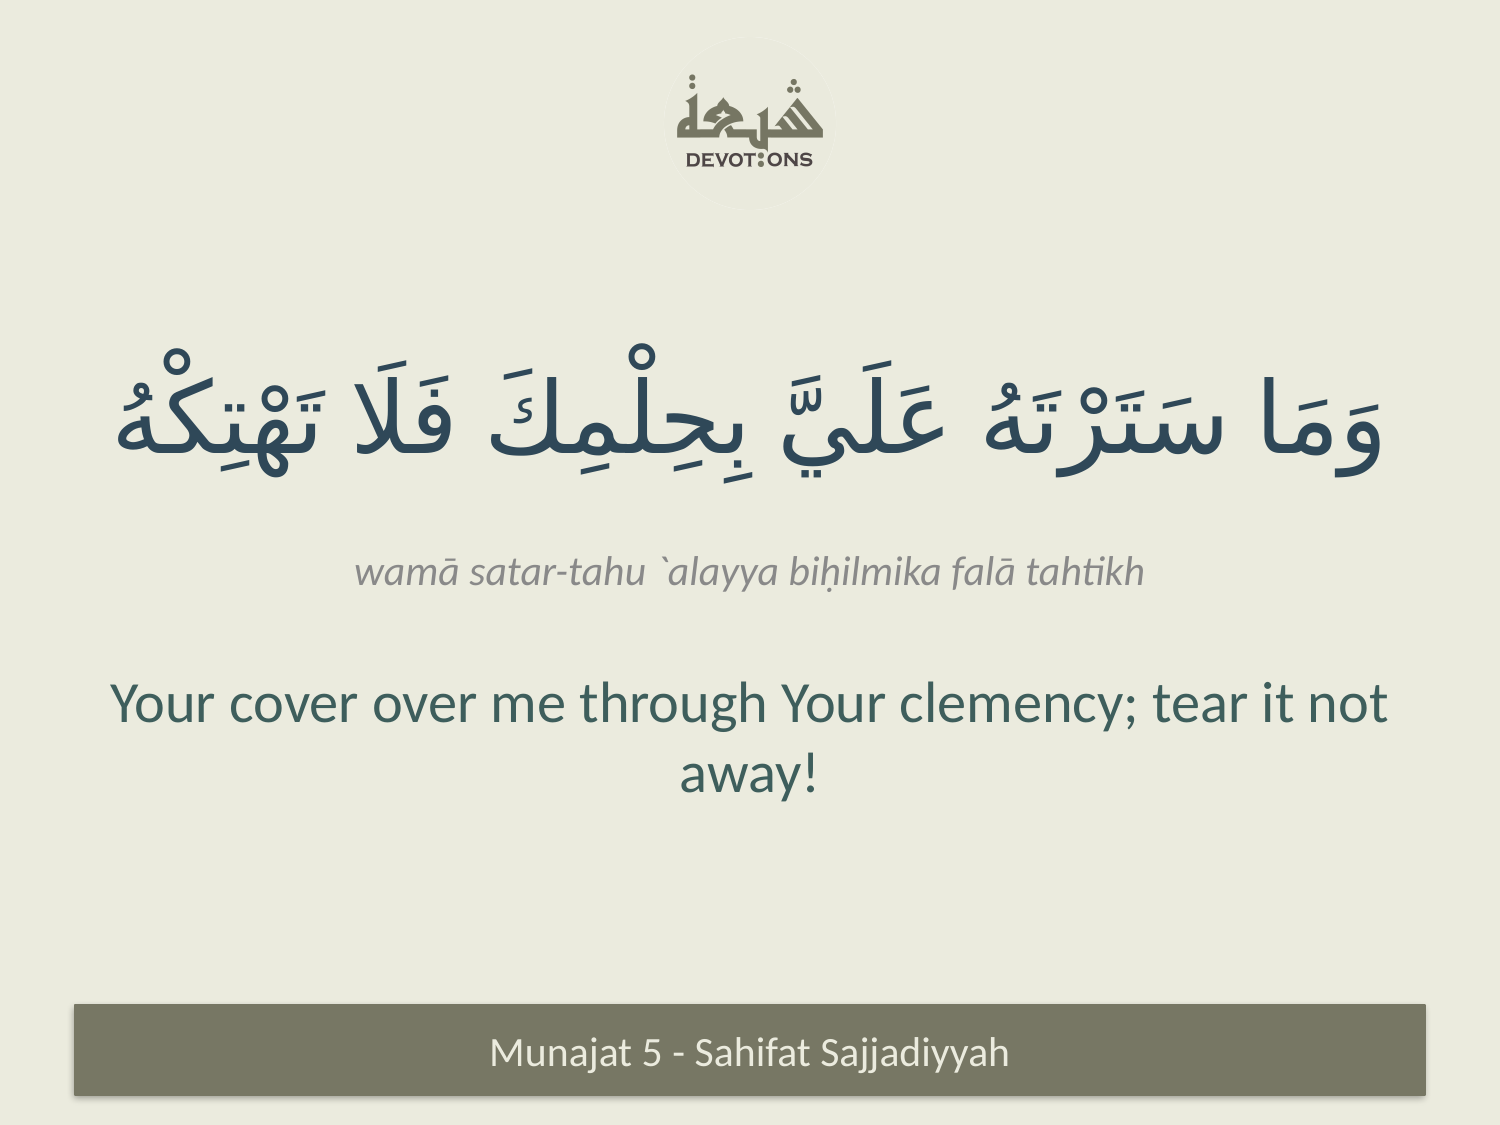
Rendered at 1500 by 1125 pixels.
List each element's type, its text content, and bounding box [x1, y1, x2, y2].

picture [656, 29, 844, 218]
text_box Munajat 5 - Sahifat Sajjadiyyah [474, 1017, 1026, 1083]
text_box وَمَا سَتَرْتَهُ عَلَيَّ بِحِلْمِكَ فَلَا تَهْتِكْهُ wamā satar-tahu `alayya biḥilmika falā tahtikh Your cover over me through Your clemency; tear it not away! [74, 346, 1425, 811]
text_box [74, 1004, 1426, 1096]
